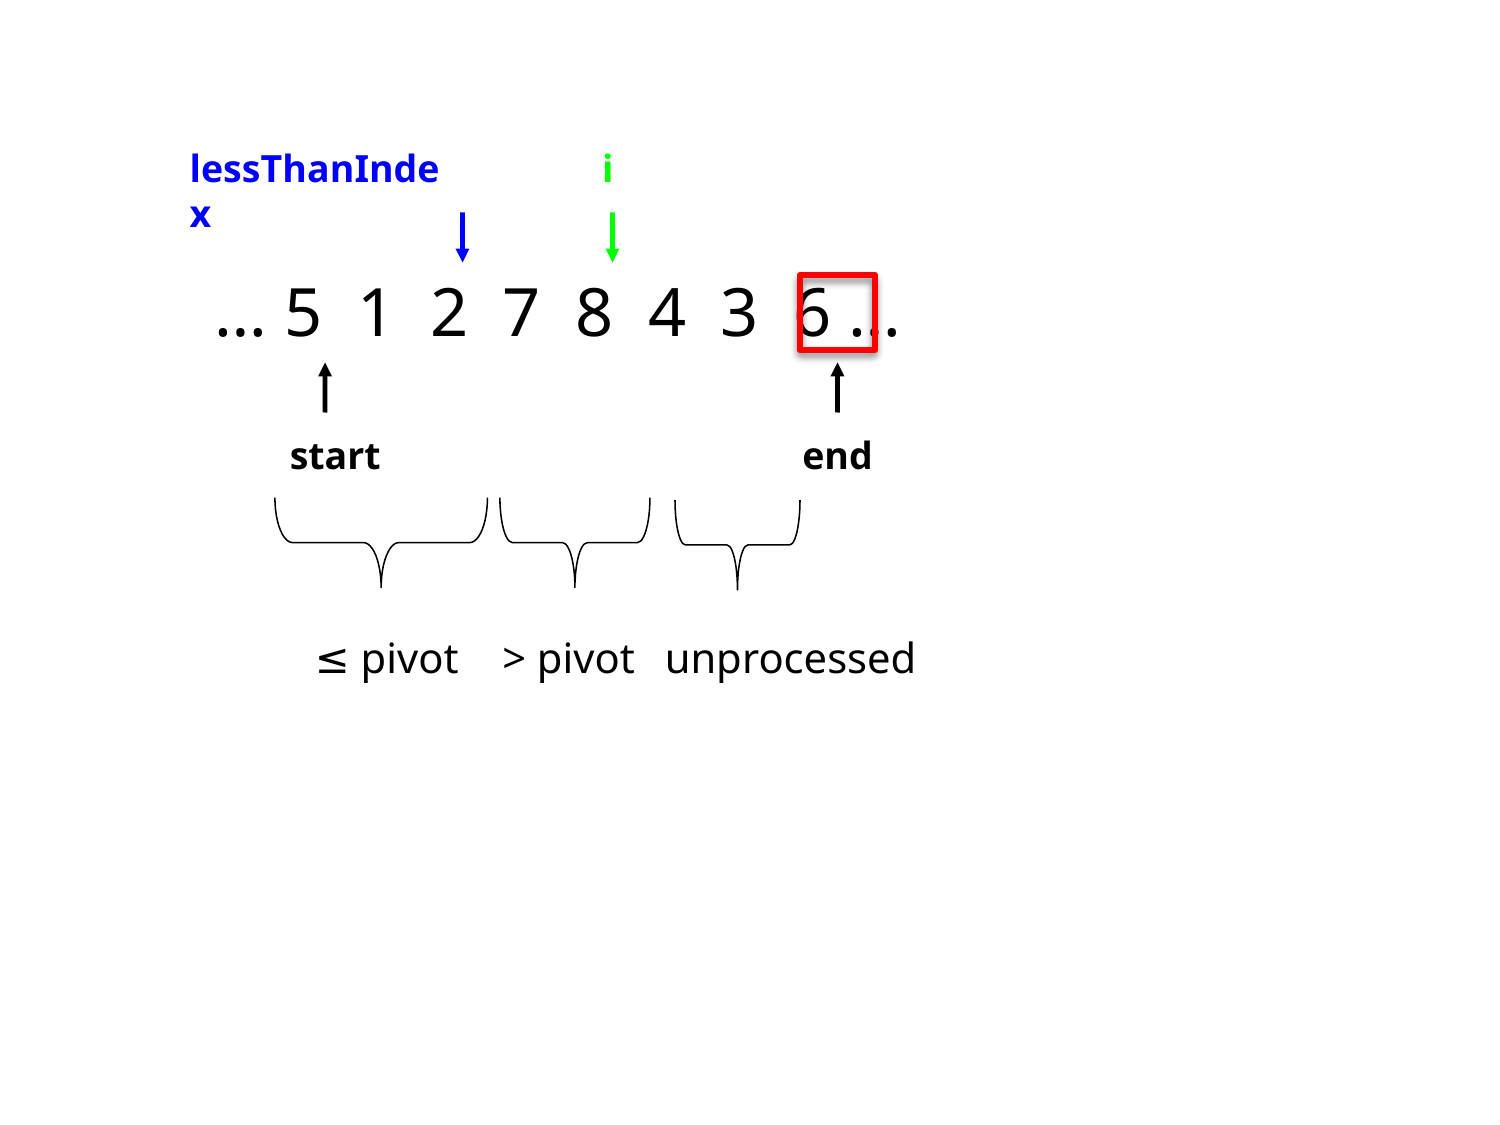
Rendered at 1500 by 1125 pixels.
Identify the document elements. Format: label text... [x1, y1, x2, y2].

text_box [499, 497, 650, 588]
text_box ≤ pivot [300, 624, 475, 690]
text_box [318, 362, 332, 413]
text_box end [787, 424, 900, 485]
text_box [587, 137, 651, 263]
text_box … 5 1 2 7 8 4 3 6 … [200, 262, 975, 358]
text_box [274, 497, 488, 588]
text_box > pivot [487, 624, 649, 690]
text_box lessThanIndex [174, 137, 475, 243]
text_box start [275, 424, 475, 485]
text_box [831, 362, 844, 413]
text_box [456, 243, 469, 262]
text_box [675, 500, 801, 590]
text_box unprocessed [649, 624, 950, 690]
text_box [799, 274, 876, 351]
